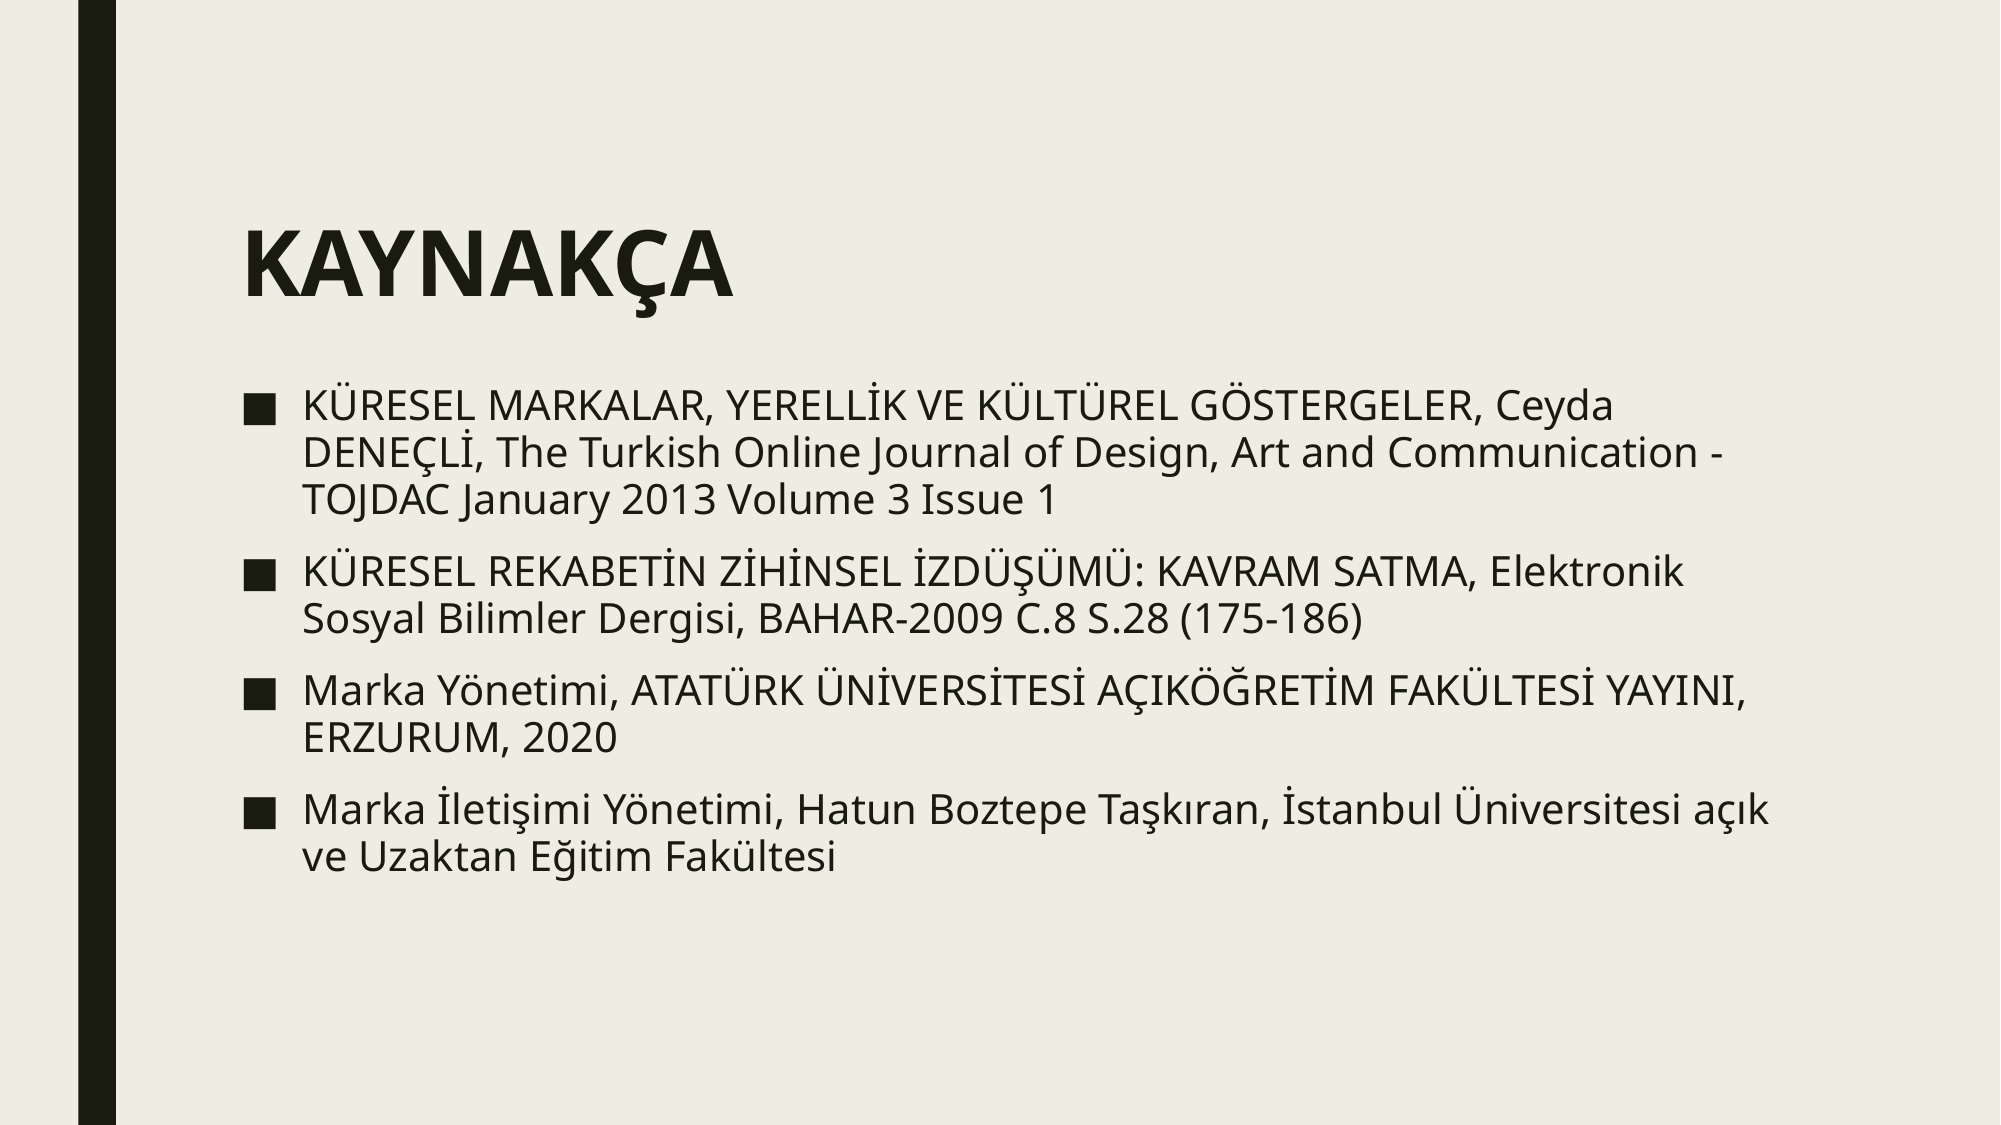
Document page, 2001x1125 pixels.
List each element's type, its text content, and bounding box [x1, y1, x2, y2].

list KÜRESEL MARKALAR, YERELLİK VE KÜLTÜREL GÖSTERGELER, Ceyda DENEÇLİ, The Turkish Online Journal of Design, Art and Communication - TOJDAC January 2013 Volume 3 Issue 1 KÜRESEL REKABETİN ZİHİNSEL İZDÜŞÜMÜ: KAVRAM SATMA, Elektronik Sosyal Bilimler Dergisi, BAHAR-2009 C.8 S.28 (175-186) Marka Yönetimi, ATATÜRK ÜNİVERSİTESİ AÇIKÖĞRETİM FAKÜLTESİ YAYINI, ERZURUM, 2020 Marka İletişimi Yönetimi, Hatun Boztepe Taşkıran, İstanbul Üniversitesi açık ve Uzaktan Eğitim Fakültesi [225, 375, 1800, 963]
title KAYNAKÇA [225, 112, 1800, 357]
